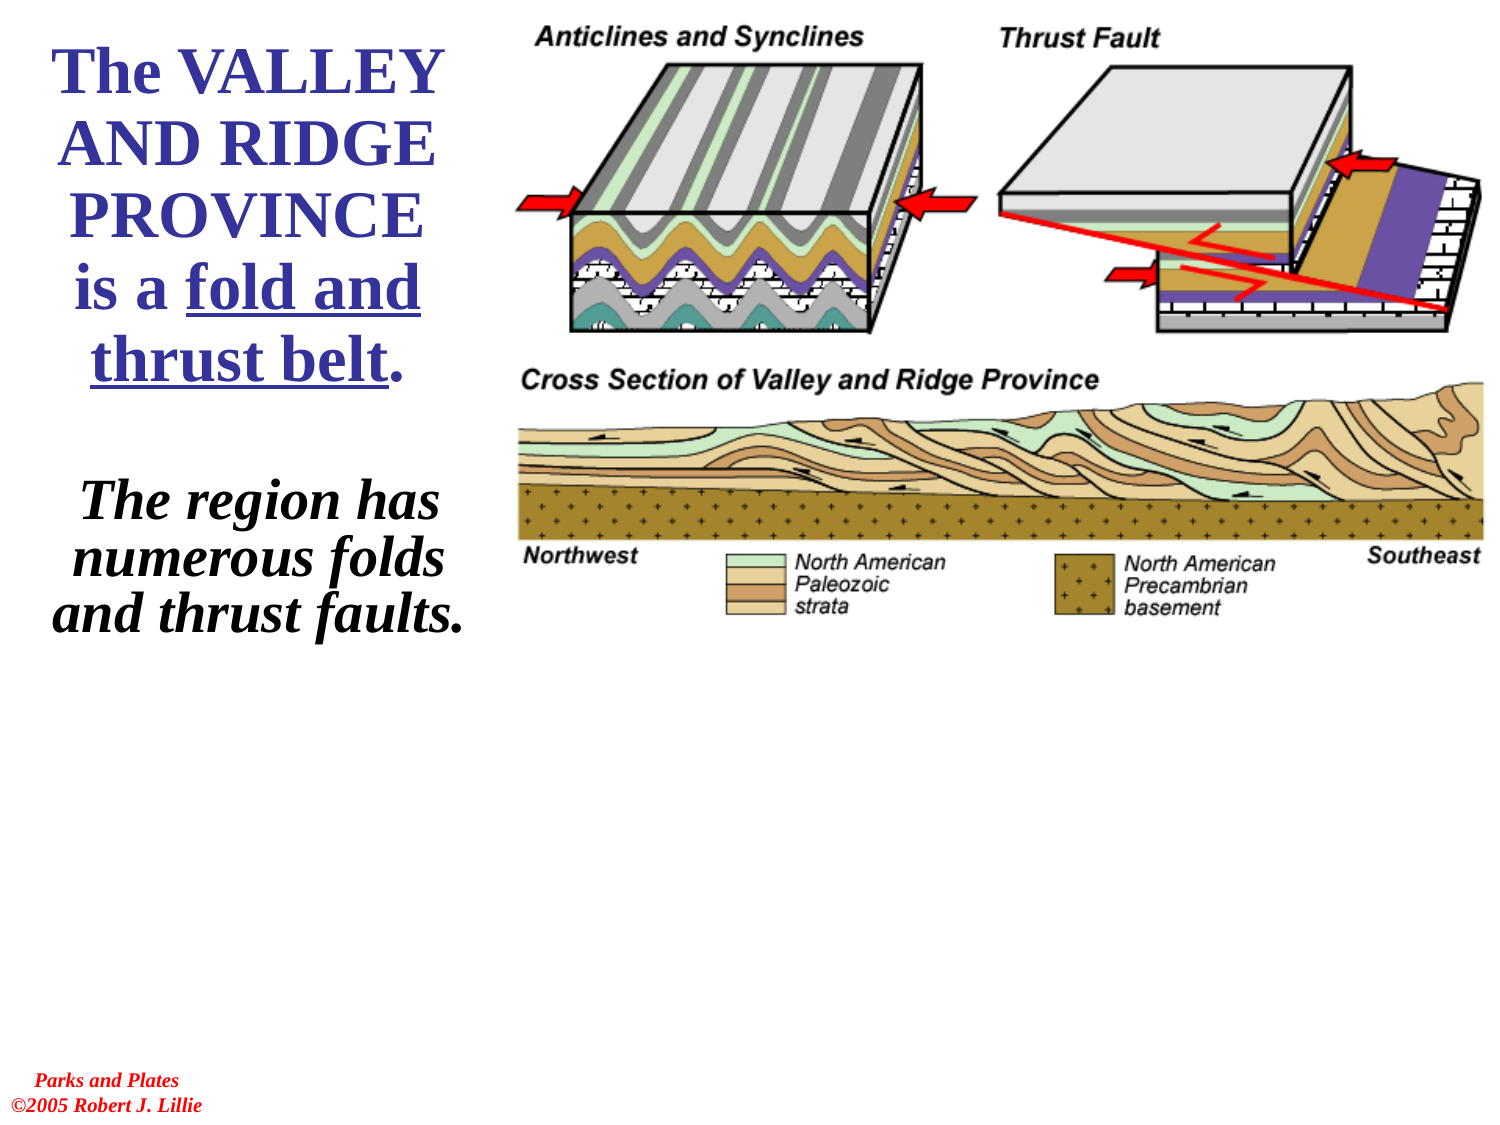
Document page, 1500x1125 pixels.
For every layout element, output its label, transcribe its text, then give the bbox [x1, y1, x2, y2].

text_box The VALLEY AND RIDGE PROVINCE is a fold and thrust belt. [29, 28, 467, 403]
picture [507, 18, 1496, 623]
text_box The region has numerous folds and thrust faults. [11, 467, 508, 651]
text_box Parks and Plates ©2005 Robert J. Lillie [0, 1069, 226, 1122]
